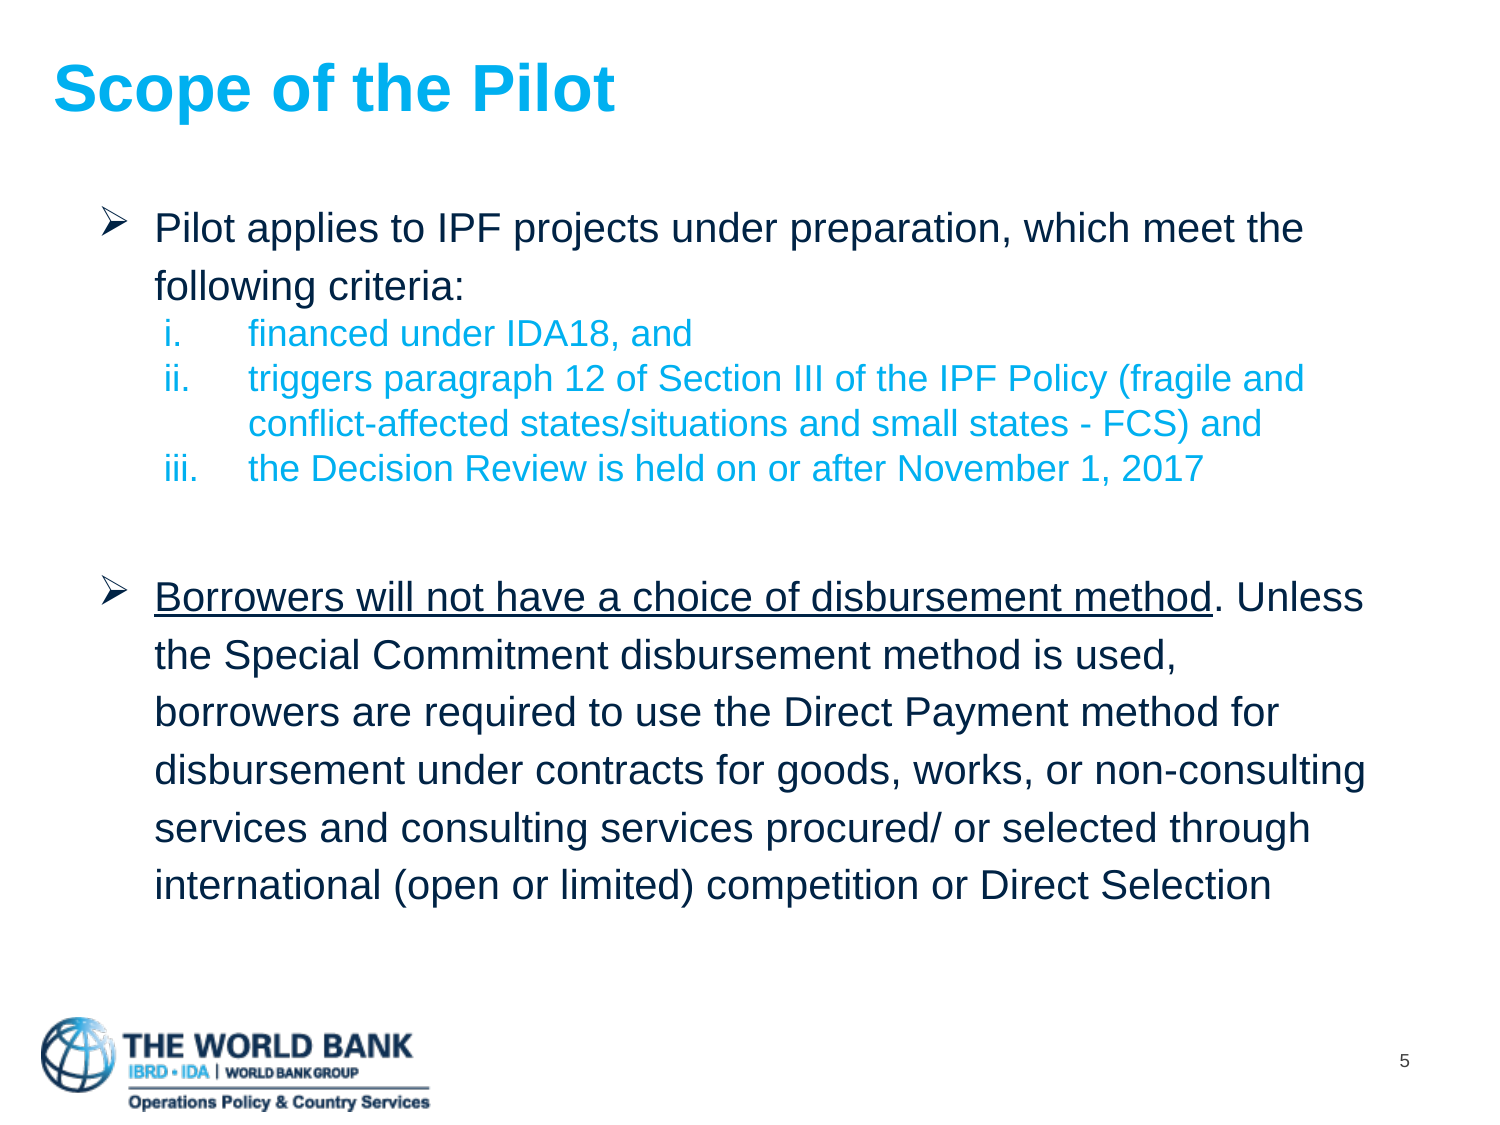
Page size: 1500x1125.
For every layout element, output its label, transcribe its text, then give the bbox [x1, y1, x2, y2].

text_box Pilot applies to IPF projects under preparation, which meet the following criteria: financed under IDA18, and triggers paragraph 12 of Section III of the IPF Policy (fragile and conflict-affected states/situations and small states - FCS) and the Decision Review is held on or after November 1, 2017 Borrowers will not have a choice of disbursement method. Unless the Special Commitment disbursement method is used, borrowers are required to use the Direct Payment method for disbursement under contracts for goods, works, or non-consulting services and consulting services procured/ or selected through international (open or limited) competition or Direct Selection [83, 127, 1390, 1044]
title Scope of the Pilot [53, 33, 1447, 128]
slide_number 5 [1399, 1043, 1447, 1079]
picture [41, 1017, 431, 1112]
